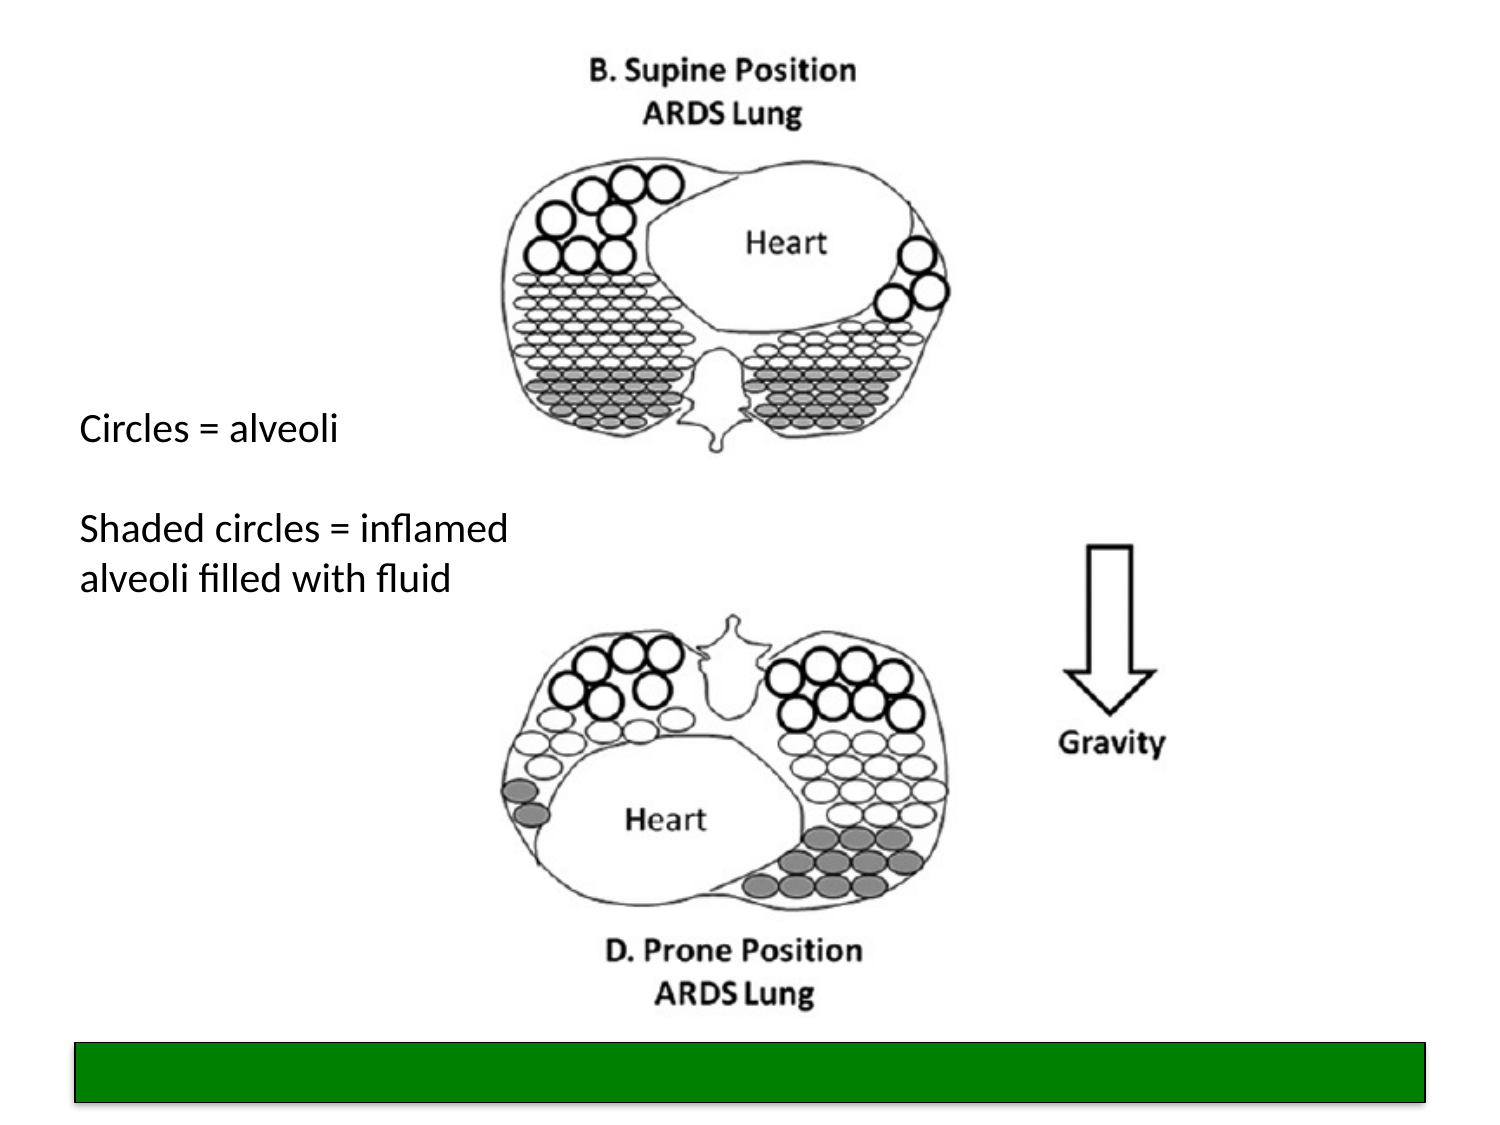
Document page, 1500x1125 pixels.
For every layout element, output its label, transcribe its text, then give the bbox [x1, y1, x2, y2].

picture [411, 46, 1174, 1024]
text_box Circles = alveoli Shaded circles = inflamed alveoli filled with fluid [64, 393, 406, 608]
